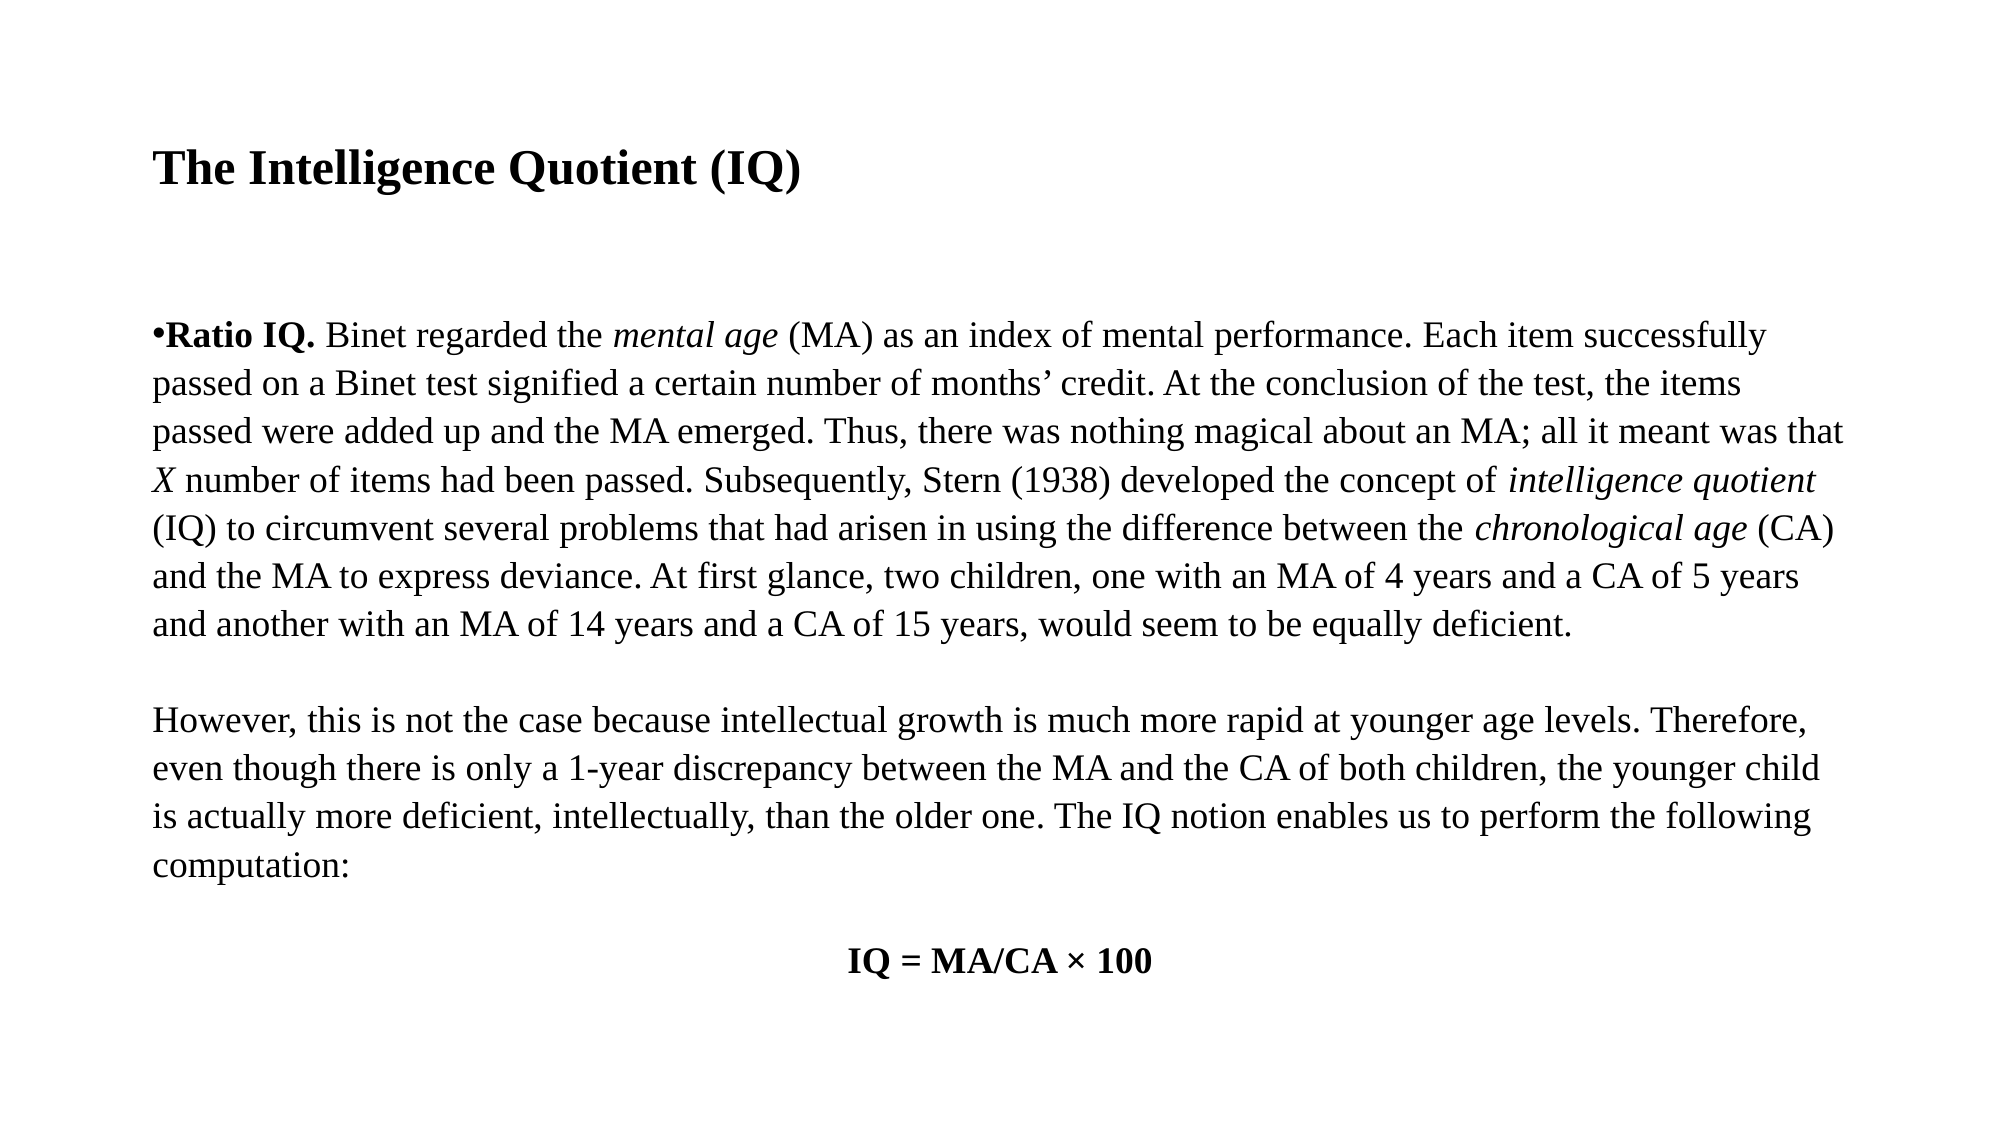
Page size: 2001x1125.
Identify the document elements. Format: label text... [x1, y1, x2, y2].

title The Intelligence Quotient (IQ) [137, 59, 1863, 278]
list Ratio IQ. Binet regarded the mental age (MA) as an index of mental performance. Each item successfully passed on a Binet test signified a certain number of months’ credit. At the conclusion of the test, the items passed were added up and the MA emerged. Thus, there was nothing magical about an MA; all it meant was that X number of items had been passed. Subsequently, Stern (1938) developed the concept of intelligence quotient (IQ) to circumvent several problems that had arisen in using the difference between the chronological age (CA) and the MA to express deviance. At first glance, two children, one with an MA of 4 years and a CA of 5 years and another with an MA of 14 years and a CA of 15 years, would seem to be equally deficient. However, this is not the case because intellectual growth is much more rapid at younger age levels. Therefore, even though there is only a 1-year discrepancy between the MA and the CA of both children, the younger child is actually more deficient, intellectually, than the older one. The IQ notion enables us to perform the following computation: IQ = MA/CA × 100 [137, 299, 1863, 1014]
